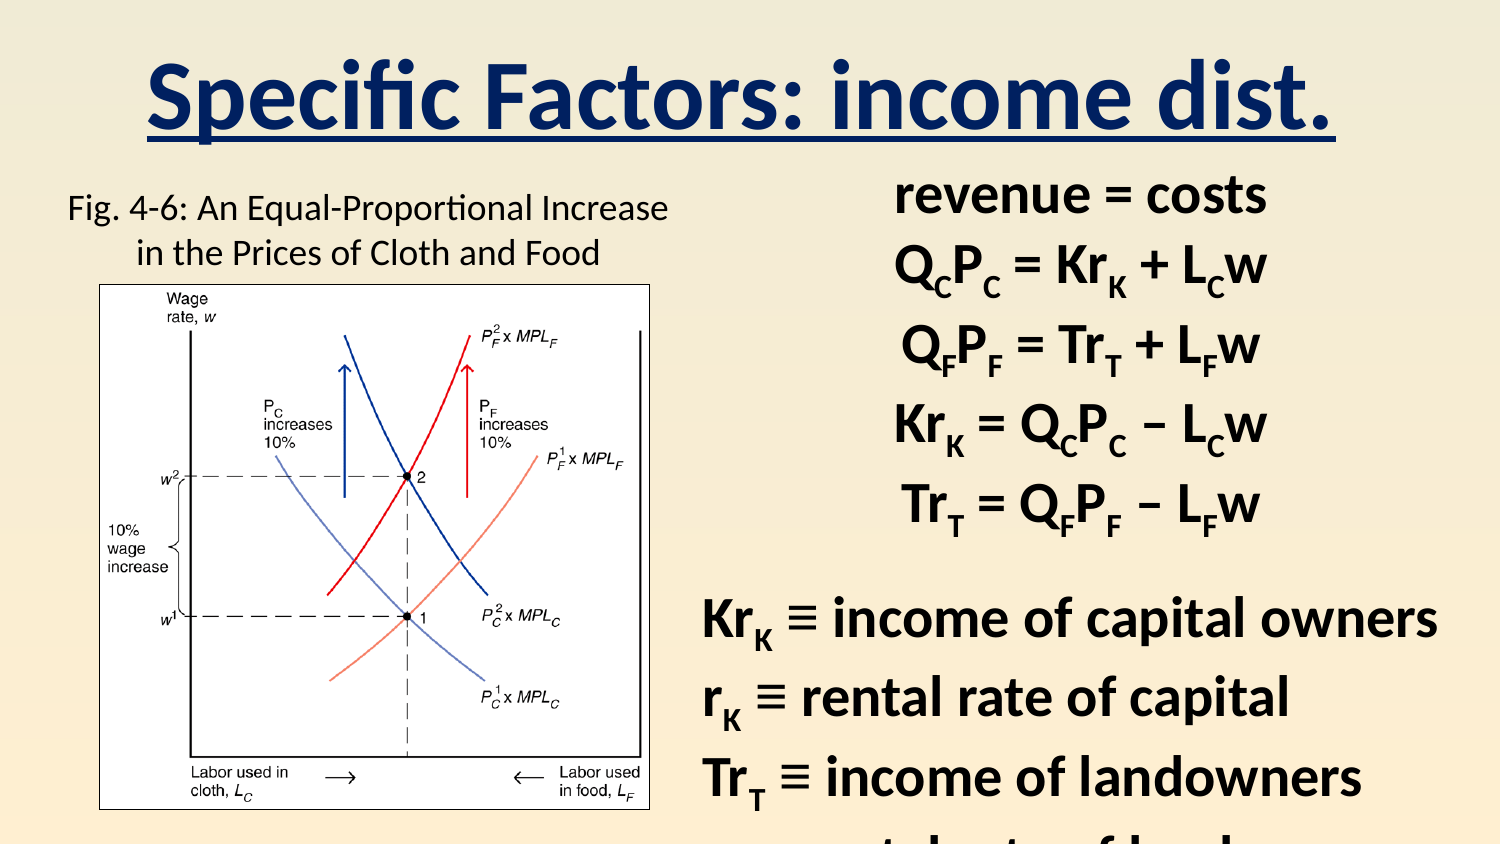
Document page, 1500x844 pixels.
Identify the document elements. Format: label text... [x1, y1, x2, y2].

text_box Specific Factors: income dist. [131, 21, 1351, 157]
text_box Fig. 4-6: An Equal-Proportional Increase in the Prices of Cloth and Food [50, 171, 687, 285]
text_box revenue = costs QCPC = KrK + LCw QFPF = TrT + LFw KrK = QCPC – LCw TrT = QFPF – LFw KrK ≡ income of capital owners rK ≡ rental rate of capital TrT ≡ income of landowners rT ≡ rental rate of land [687, 147, 1475, 844]
picture [99, 284, 651, 810]
